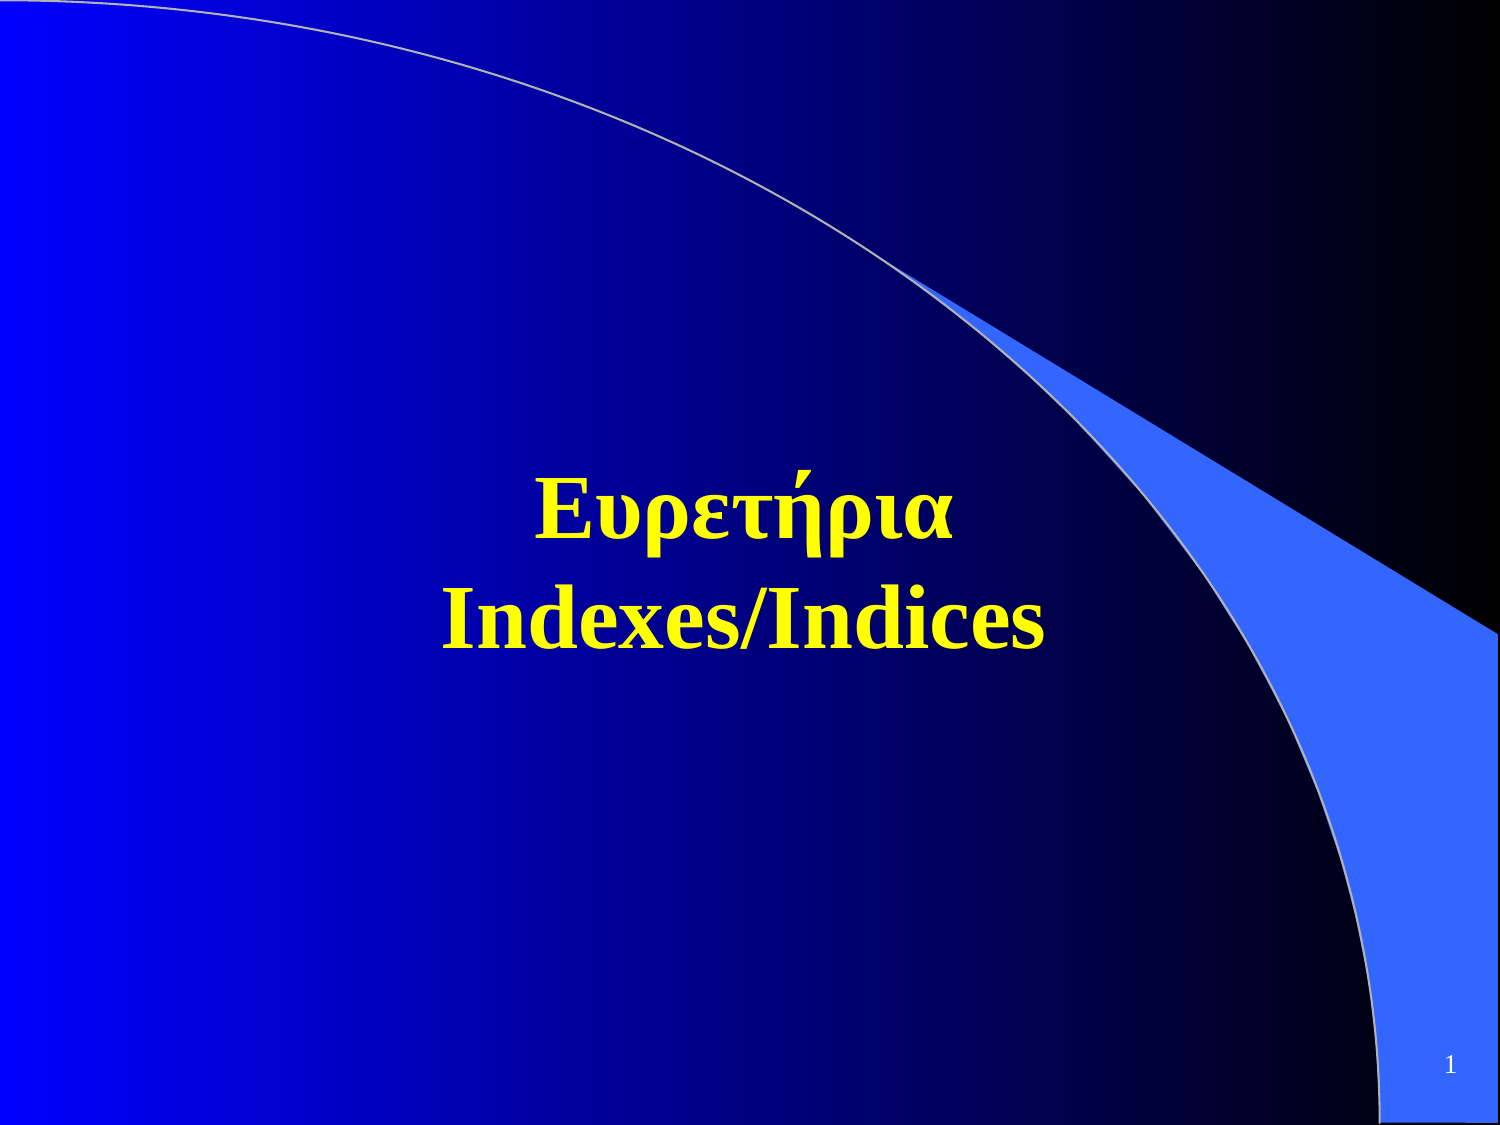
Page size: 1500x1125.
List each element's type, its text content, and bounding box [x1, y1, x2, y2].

title Ευρετήρια Indexes/Indices [29, 314, 1460, 799]
